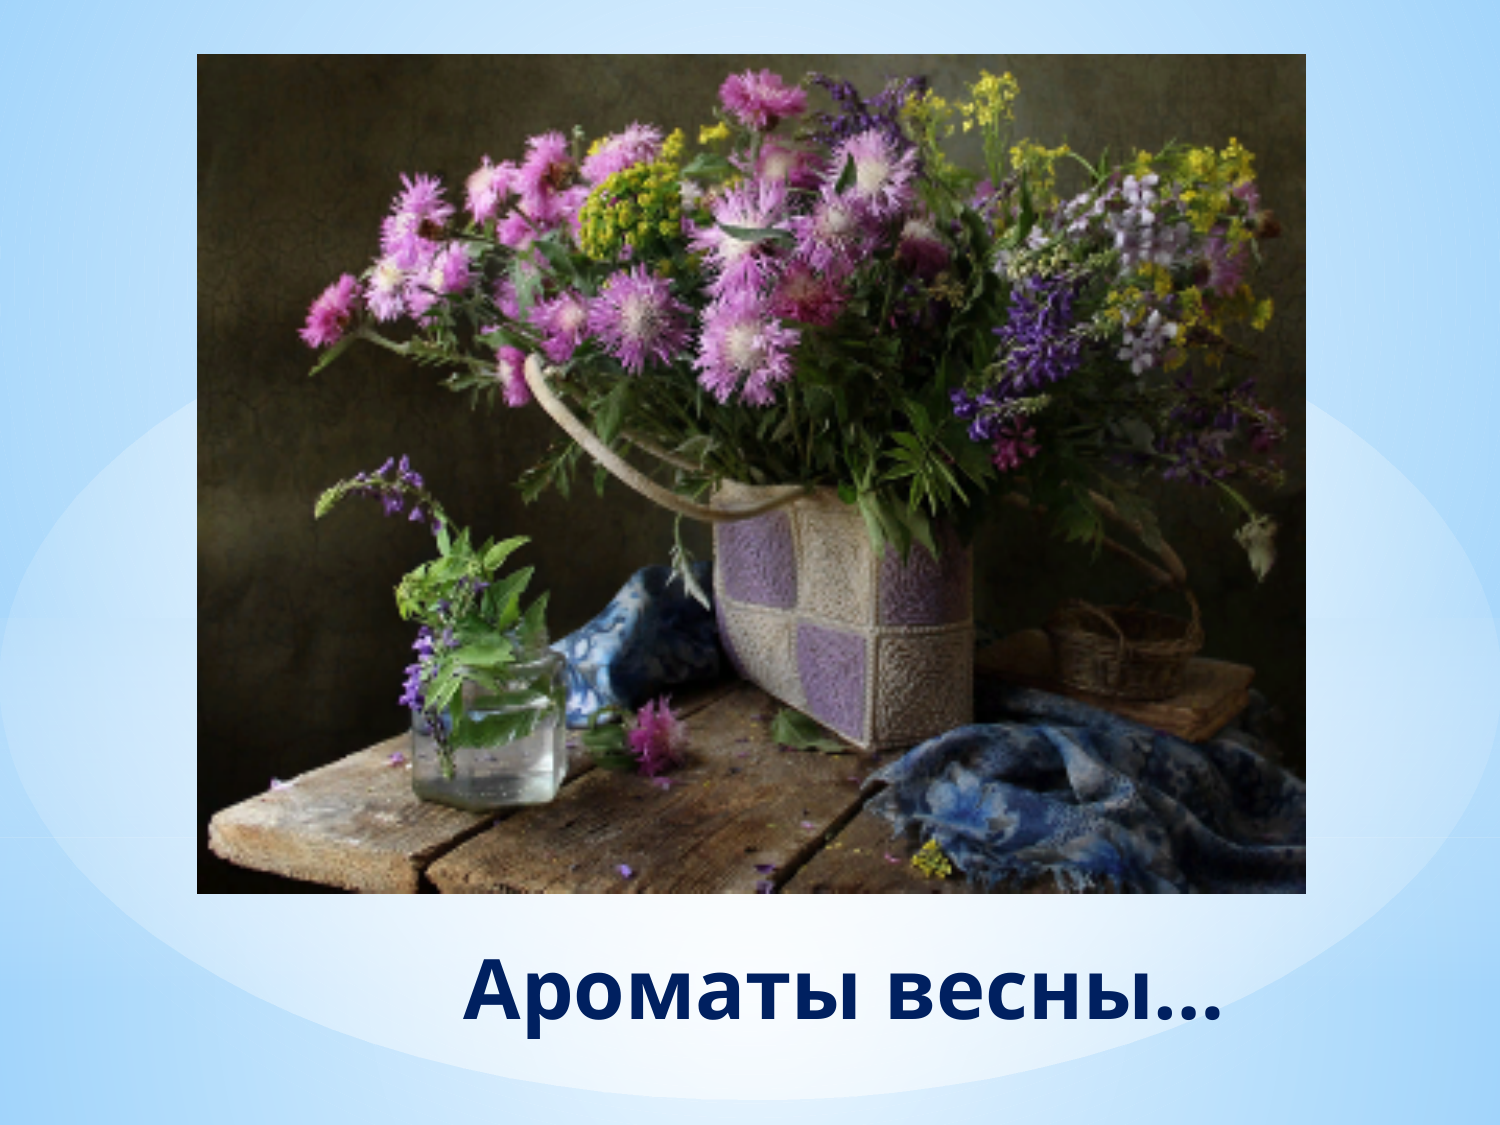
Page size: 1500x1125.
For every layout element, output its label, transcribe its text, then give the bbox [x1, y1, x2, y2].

text_box Ароматы весны… [383, 928, 1306, 1044]
picture [196, 54, 1306, 894]
